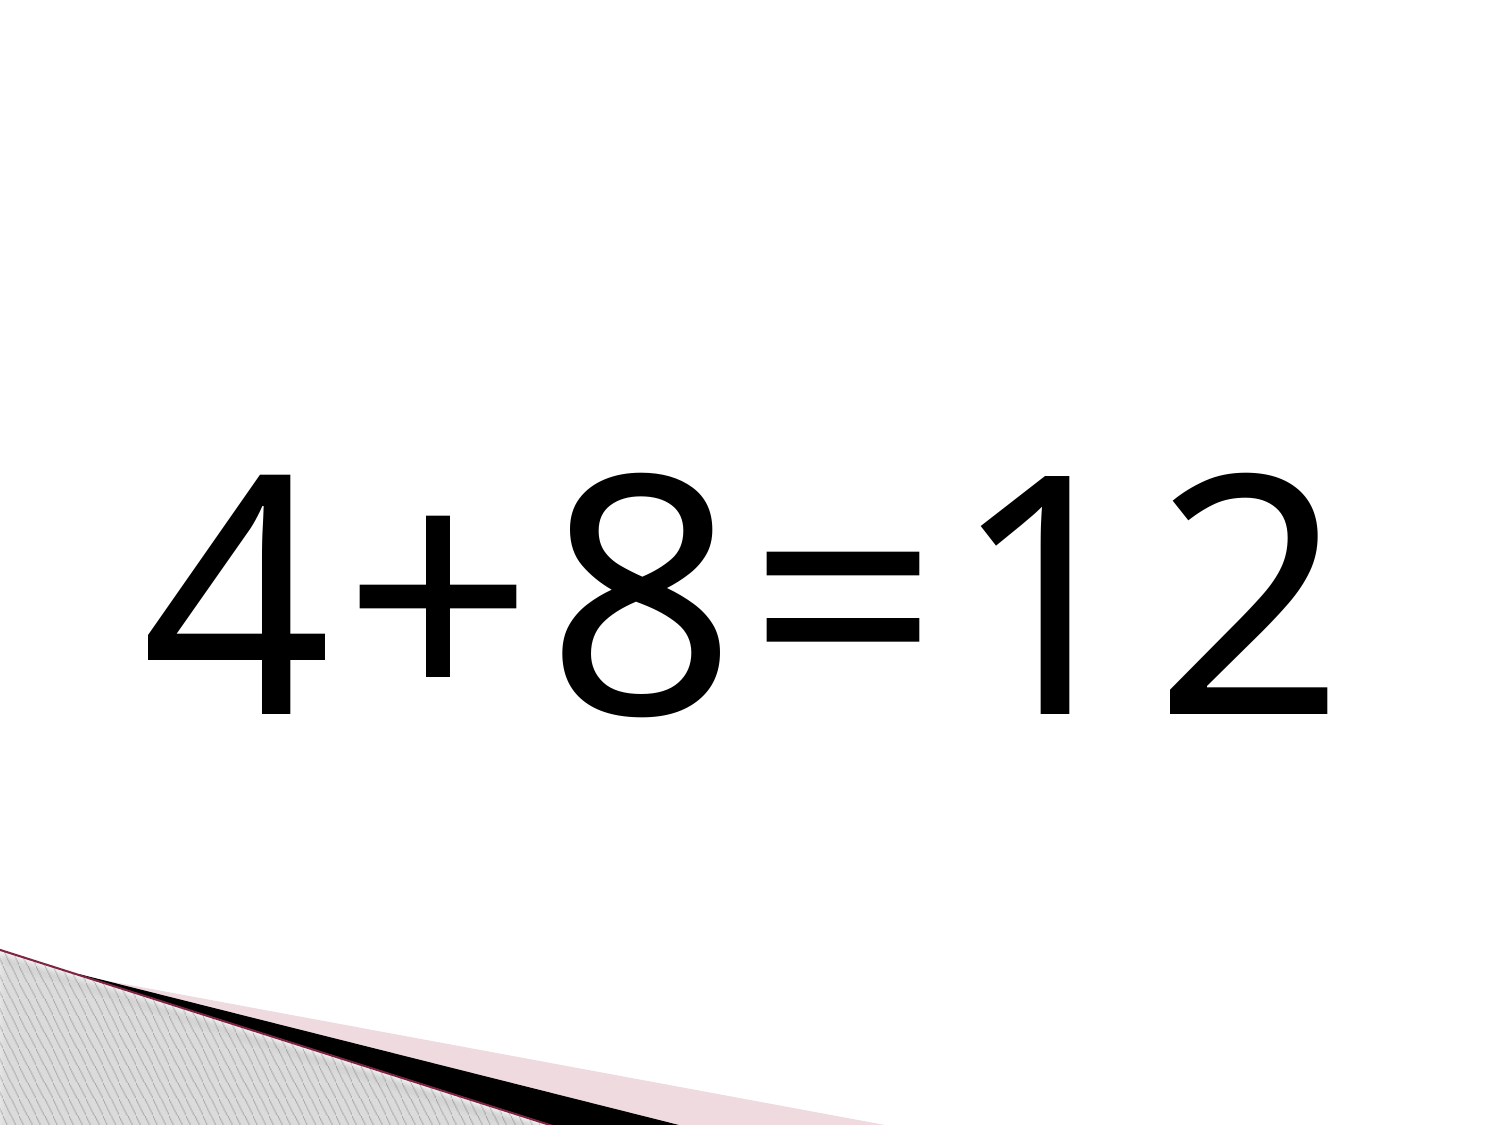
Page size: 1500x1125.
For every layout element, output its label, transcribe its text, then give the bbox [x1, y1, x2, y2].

text_box 4+8=12 [87, 274, 1400, 789]
